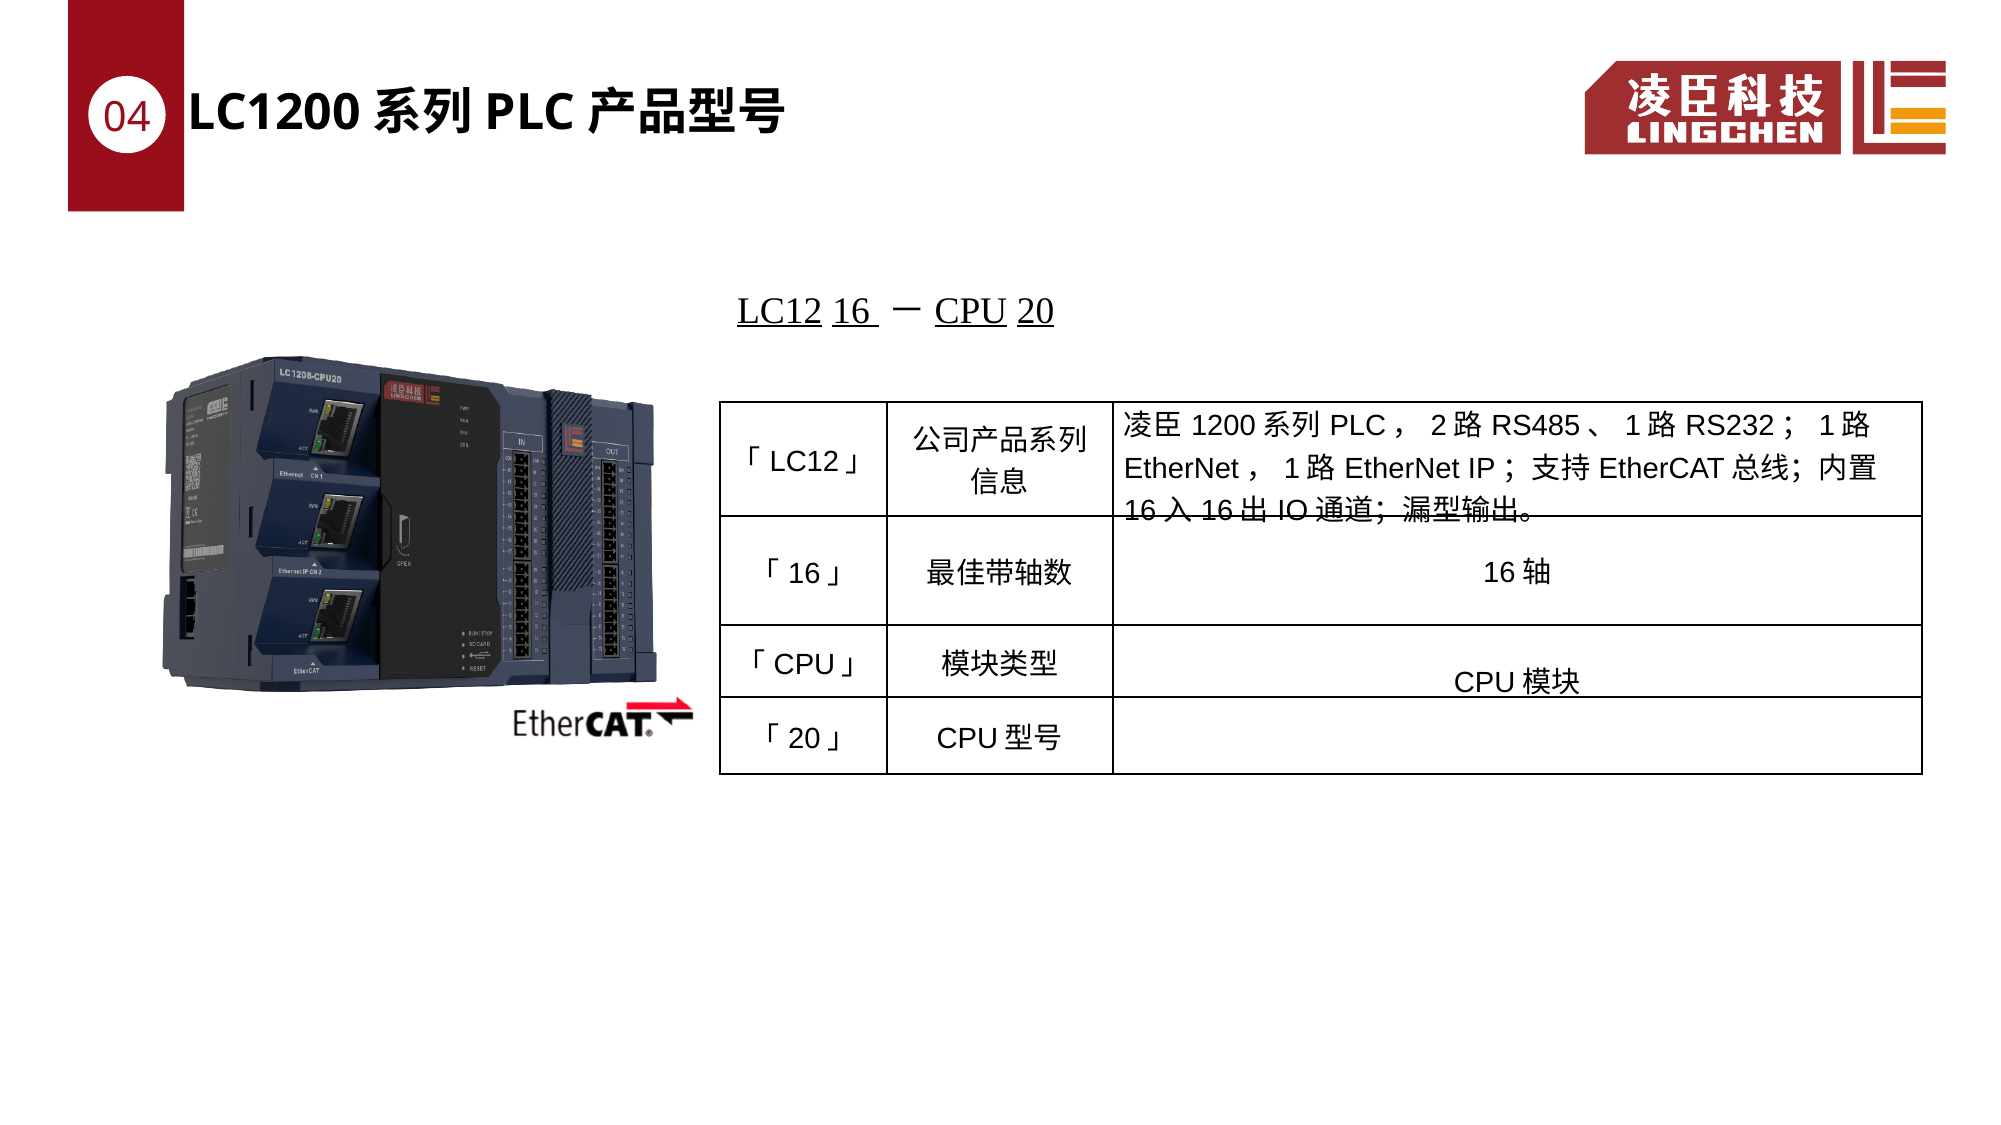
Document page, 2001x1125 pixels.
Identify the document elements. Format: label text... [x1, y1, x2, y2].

text_box 04 [87, 74, 167, 155]
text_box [0, 268, 919, 782]
table_cell 最佳带轴数 [919, 517, 1112, 624]
table_cell 16轴 [1114, 517, 1921, 624]
text_box LC12 16 －CPU 20 [919, 278, 1659, 338]
table_header 凌臣1200系列PLC，2路RS485、1路RS232；1路EtherNet，1路EtherNet IP；支持EtherCAT总线；内置16入16出IO通道；漏型输出。 [1114, 403, 1921, 515]
table_cell CPU模块 [1114, 626, 1921, 696]
picture [1582, 59, 1948, 156]
table_cell CPU型号 [919, 698, 1112, 773]
table_cell [1114, 698, 1921, 773]
text_box LC1200系列PLC产品型号 [173, 71, 814, 147]
table_header 公司产品系列信息 [919, 403, 1112, 515]
table_cell 模块类型 [919, 626, 1112, 696]
